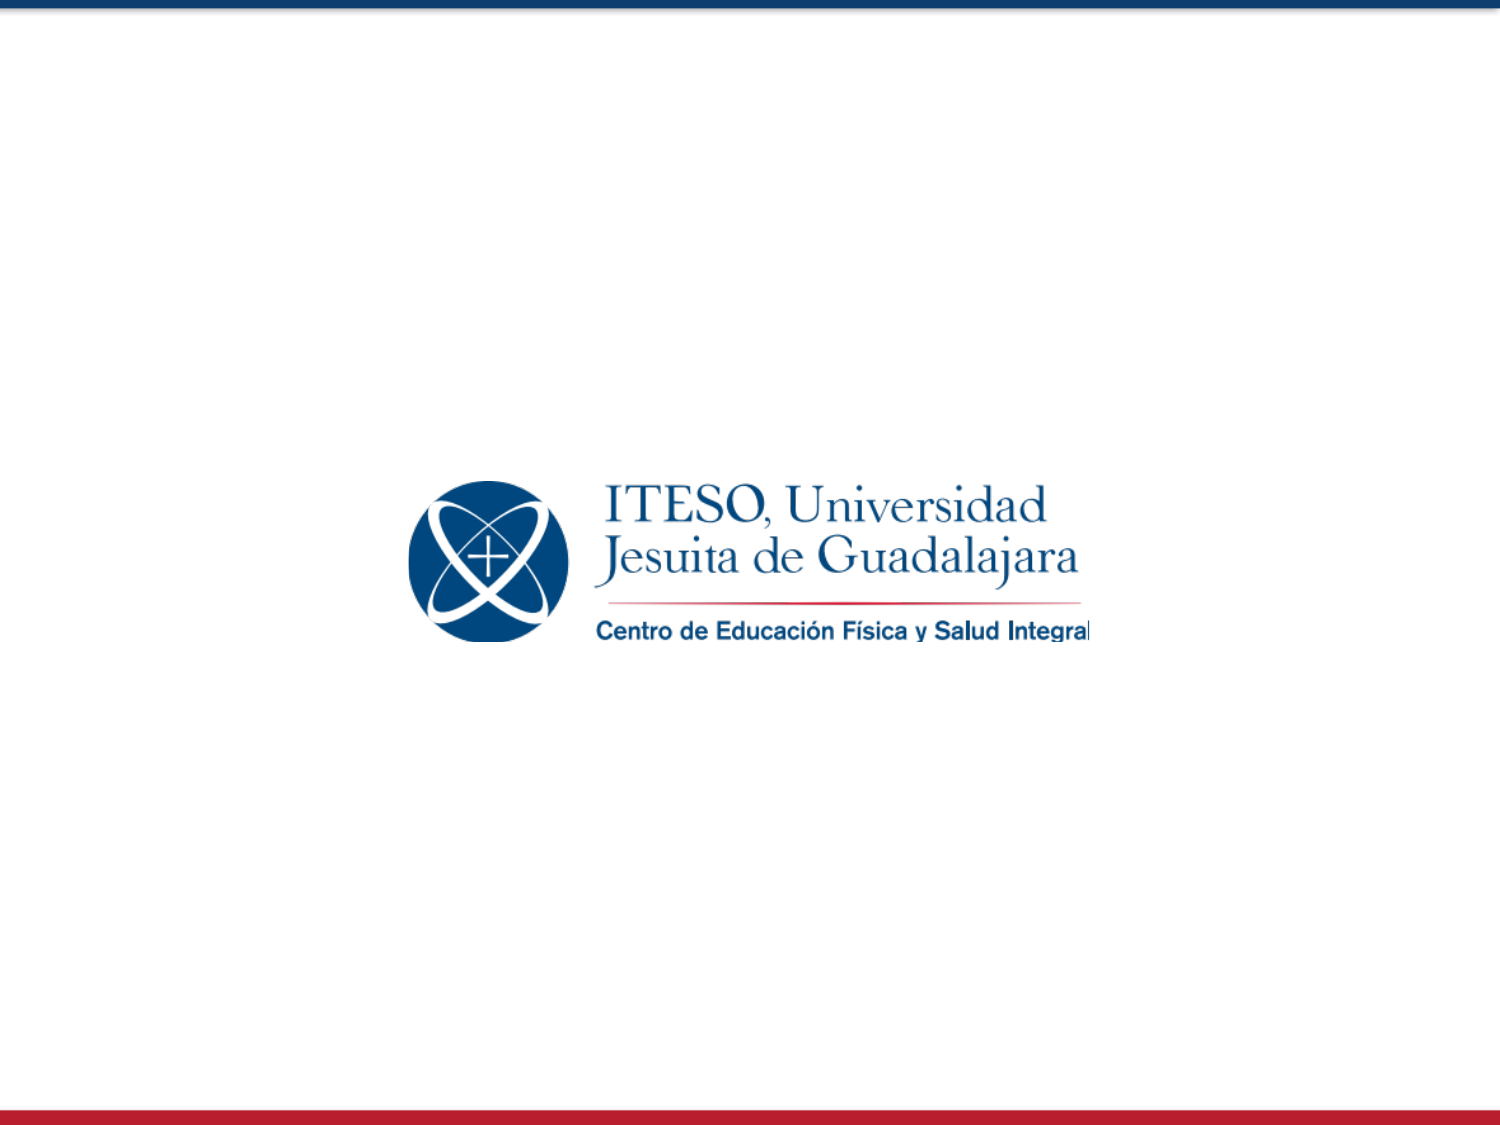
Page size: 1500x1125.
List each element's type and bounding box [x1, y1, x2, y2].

text_box [0, 0, 1500, 9]
text_box [0, 1110, 1500, 1125]
picture [408, 480, 1090, 642]
